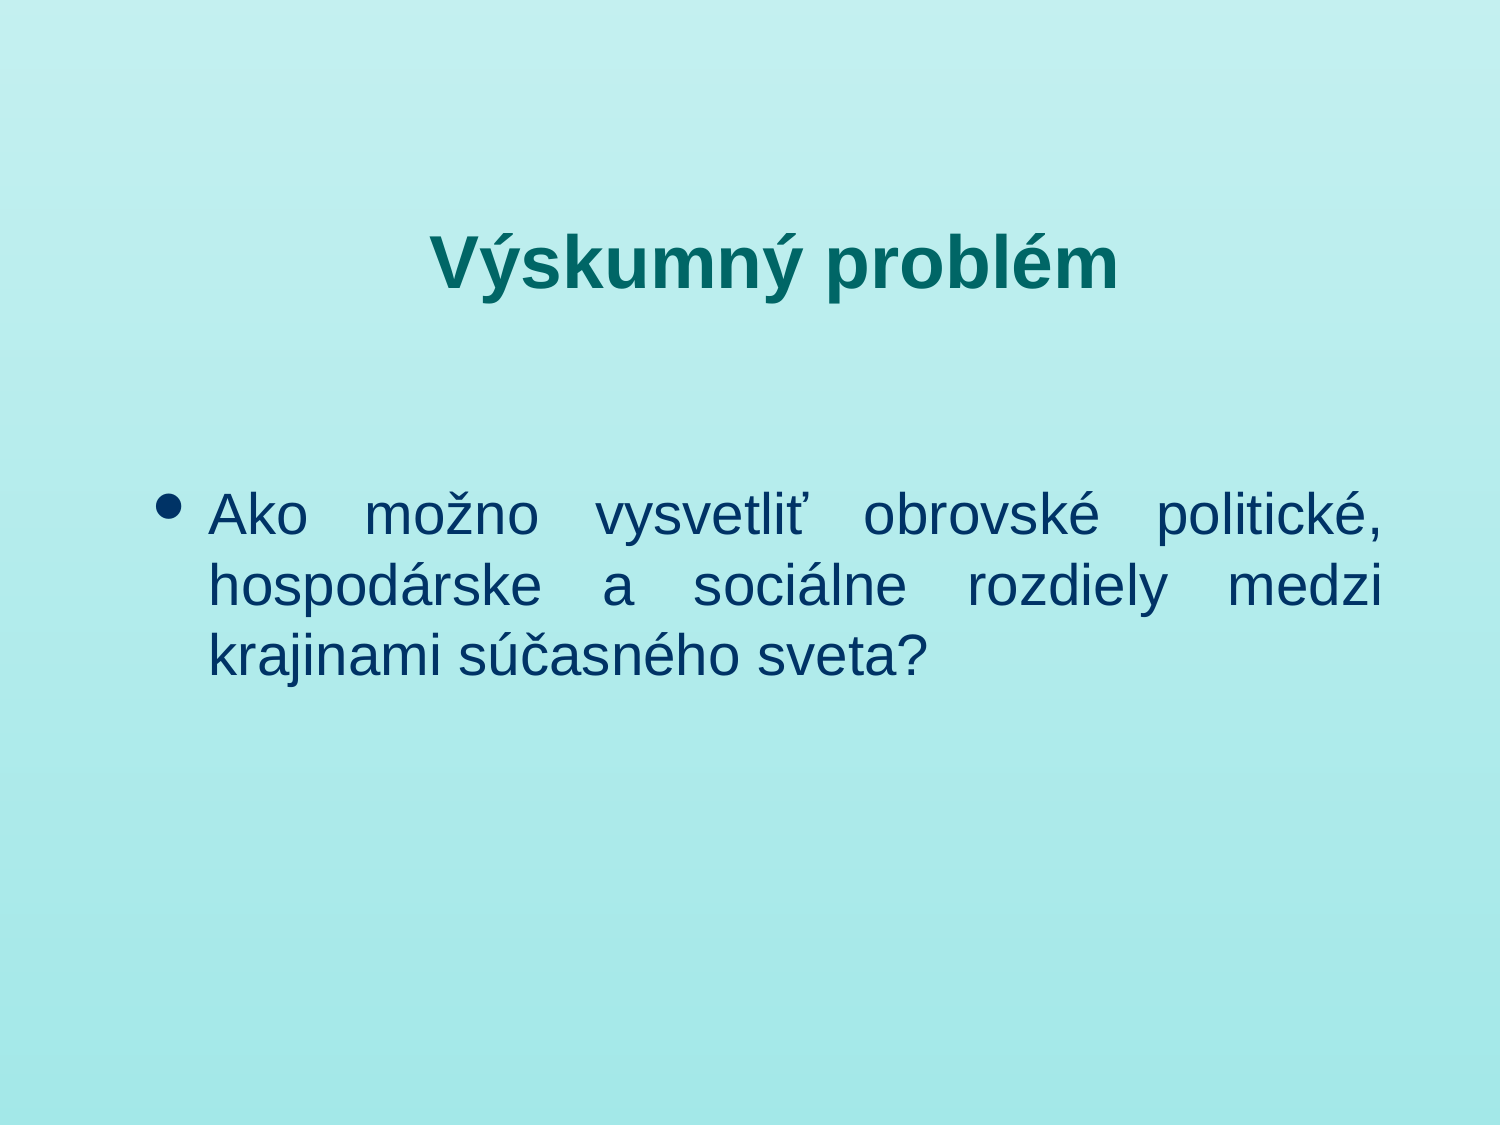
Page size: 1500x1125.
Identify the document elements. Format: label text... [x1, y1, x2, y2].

list Ako možno vysvetliť obrovské politické, hospodárske a sociálne rozdiely medzi krajinami súčasného sveta? [137, 387, 1400, 999]
title Výskumný problém [125, 125, 1425, 313]
